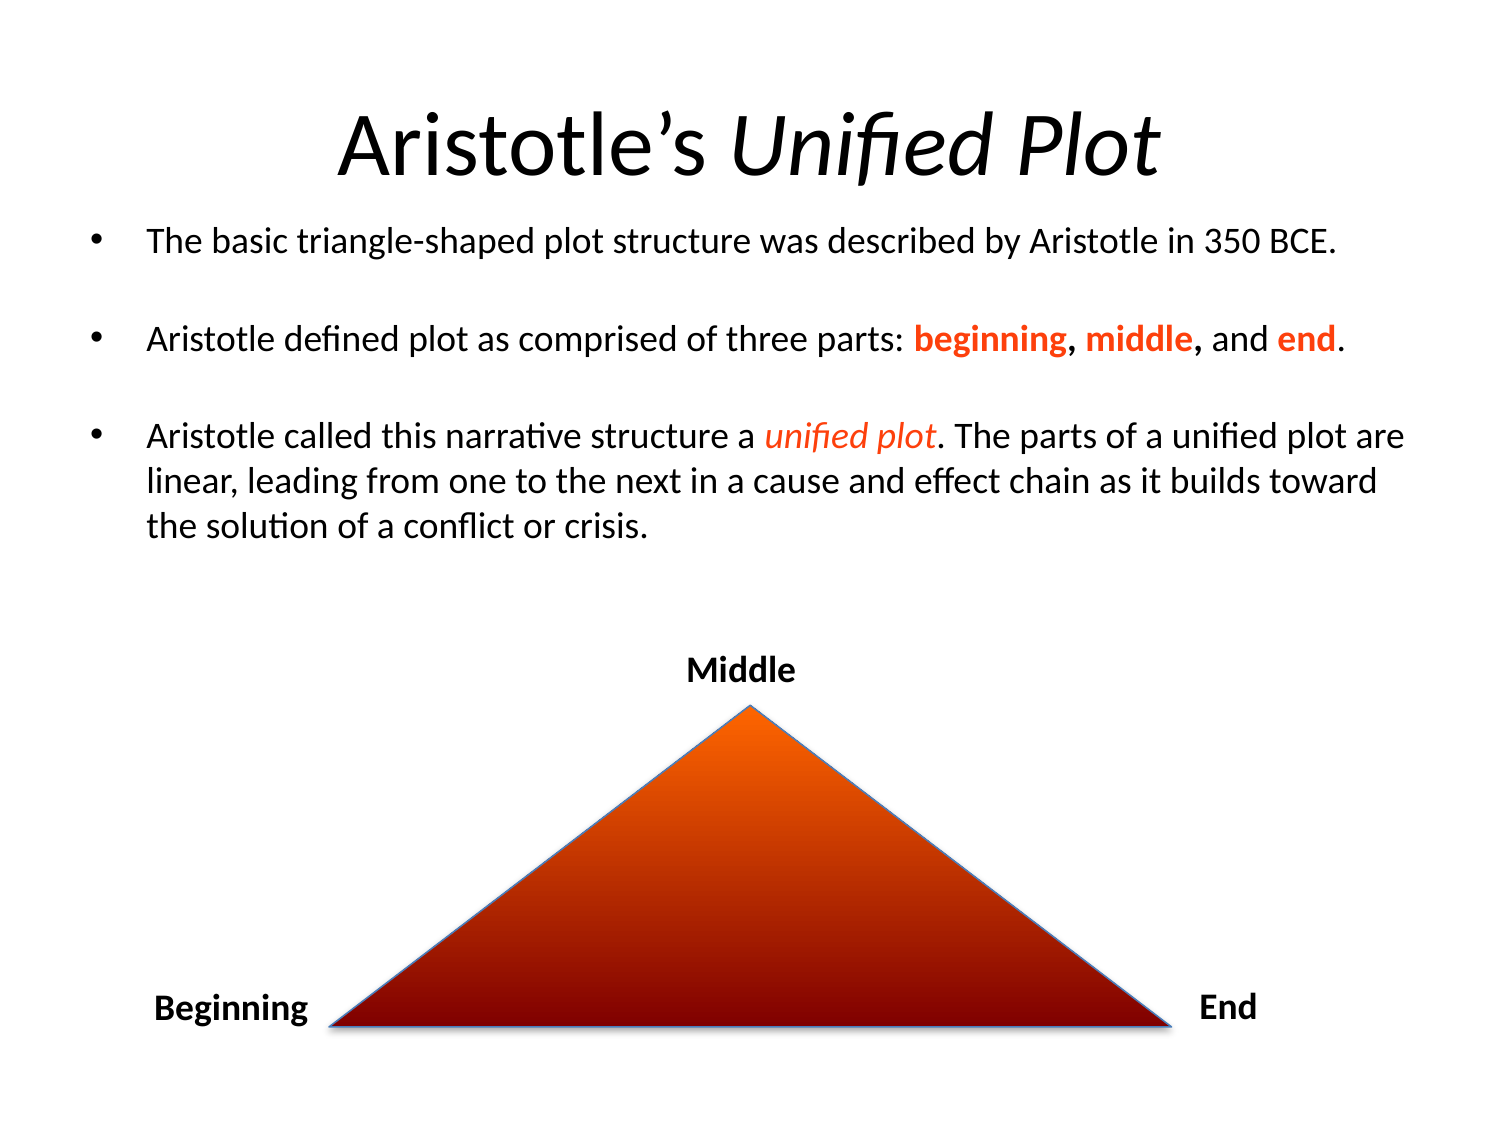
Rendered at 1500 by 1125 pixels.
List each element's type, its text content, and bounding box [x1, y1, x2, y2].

text_box End [1053, 974, 1403, 1035]
title Aristotle’s Unified Plot [75, 45, 1425, 208]
text_box Middle [604, 637, 878, 698]
text_box [395, 704, 1104, 1028]
text_box Beginning [56, 975, 406, 1036]
list The basic triangle-shaped plot structure was described by Aristotle in 350 BCE. Aristotle defined plot as comprised of three parts: beginning, middle, and end. Aristotle called this narrative structure a unified plot. The parts of a unified plot are linear, leading from one to the next in a cause and effect chain as it builds toward the solution of a conflict or crisis. [75, 208, 1425, 488]
